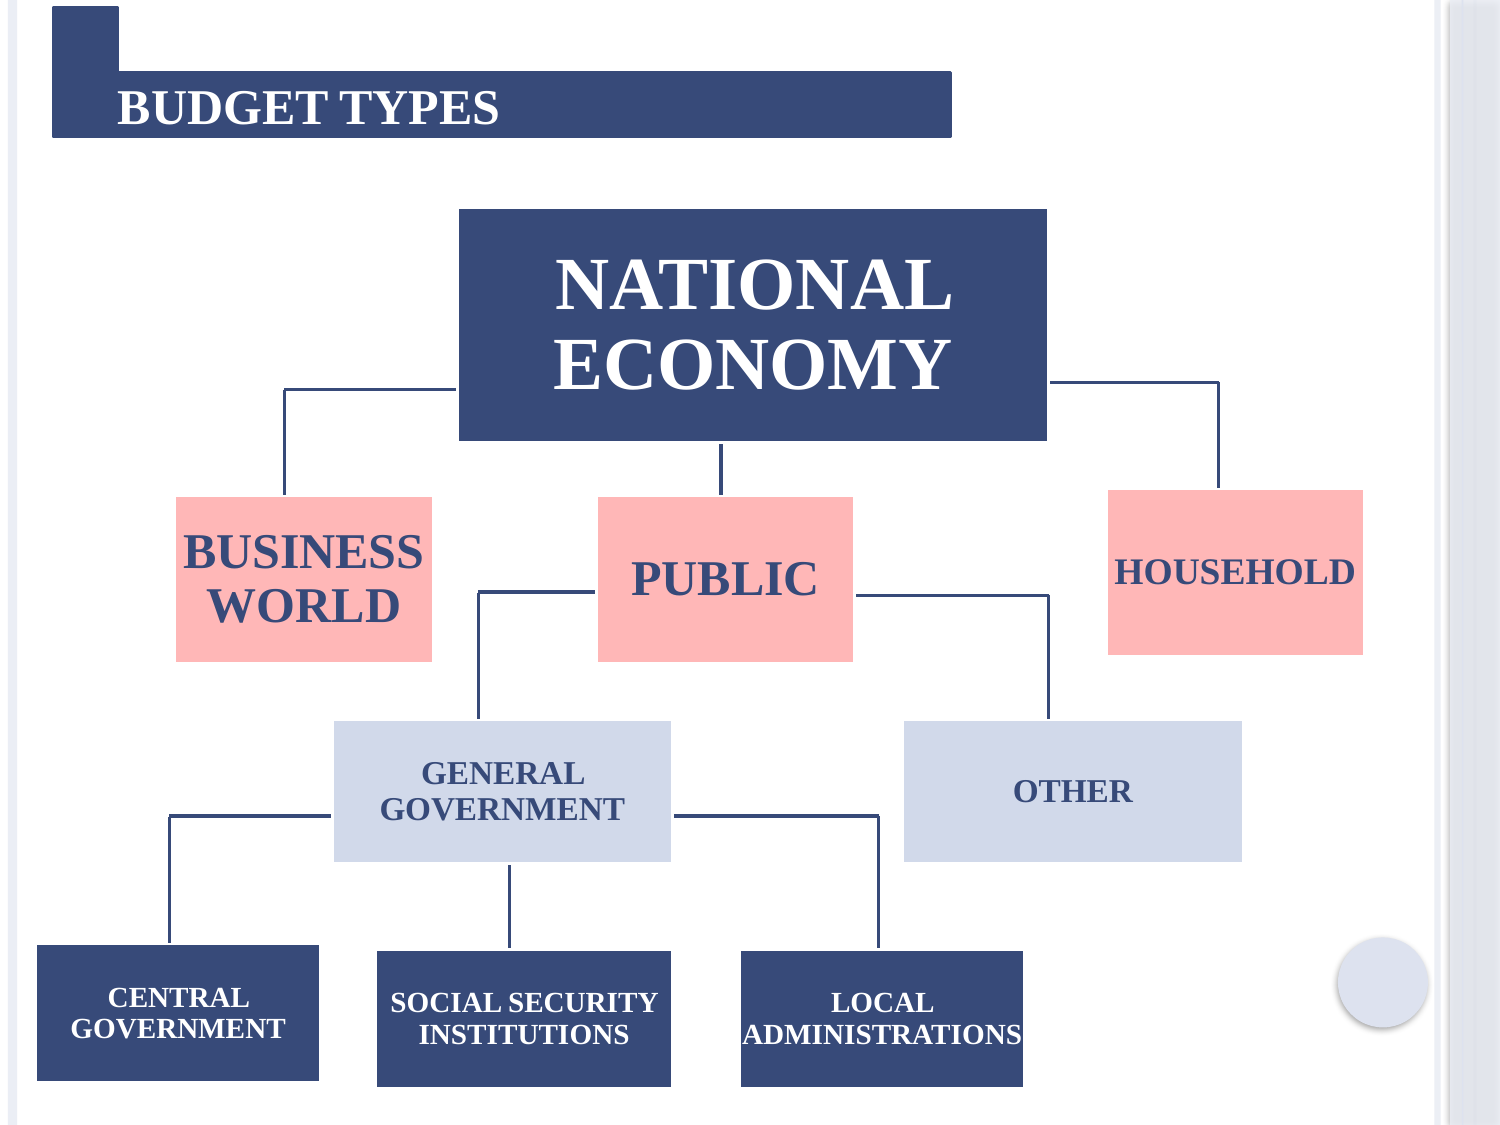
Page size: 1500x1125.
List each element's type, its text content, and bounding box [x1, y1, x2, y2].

text_box BUDGET TYPES [52, 6, 952, 138]
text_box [35, 207, 1365, 1089]
